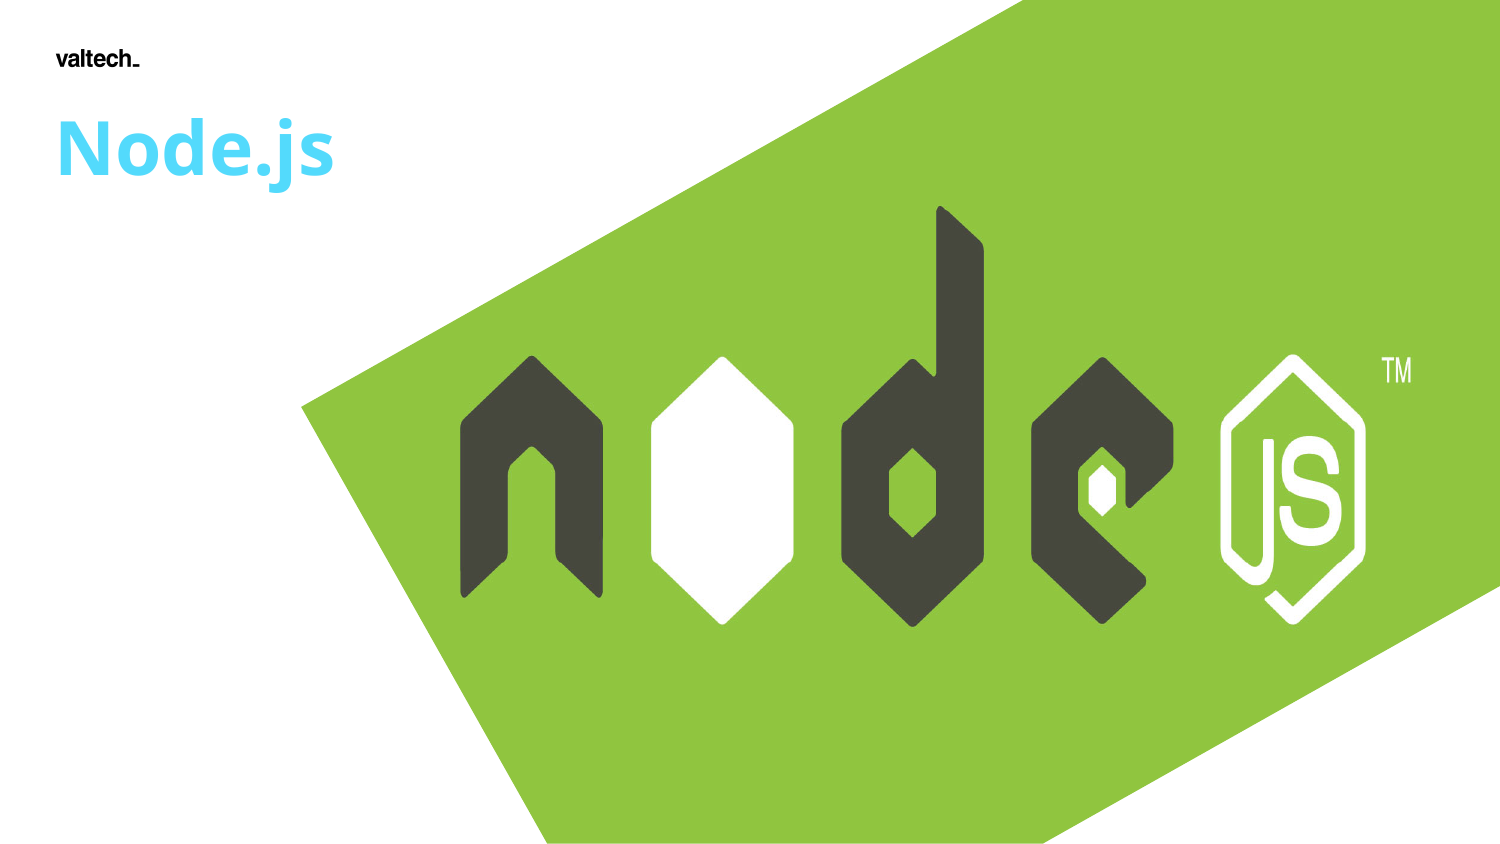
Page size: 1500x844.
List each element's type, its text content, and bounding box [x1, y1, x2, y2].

picture [52, 45, 143, 71]
title Node.js [54, 102, 295, 470]
picture [300, 0, 1500, 844]
